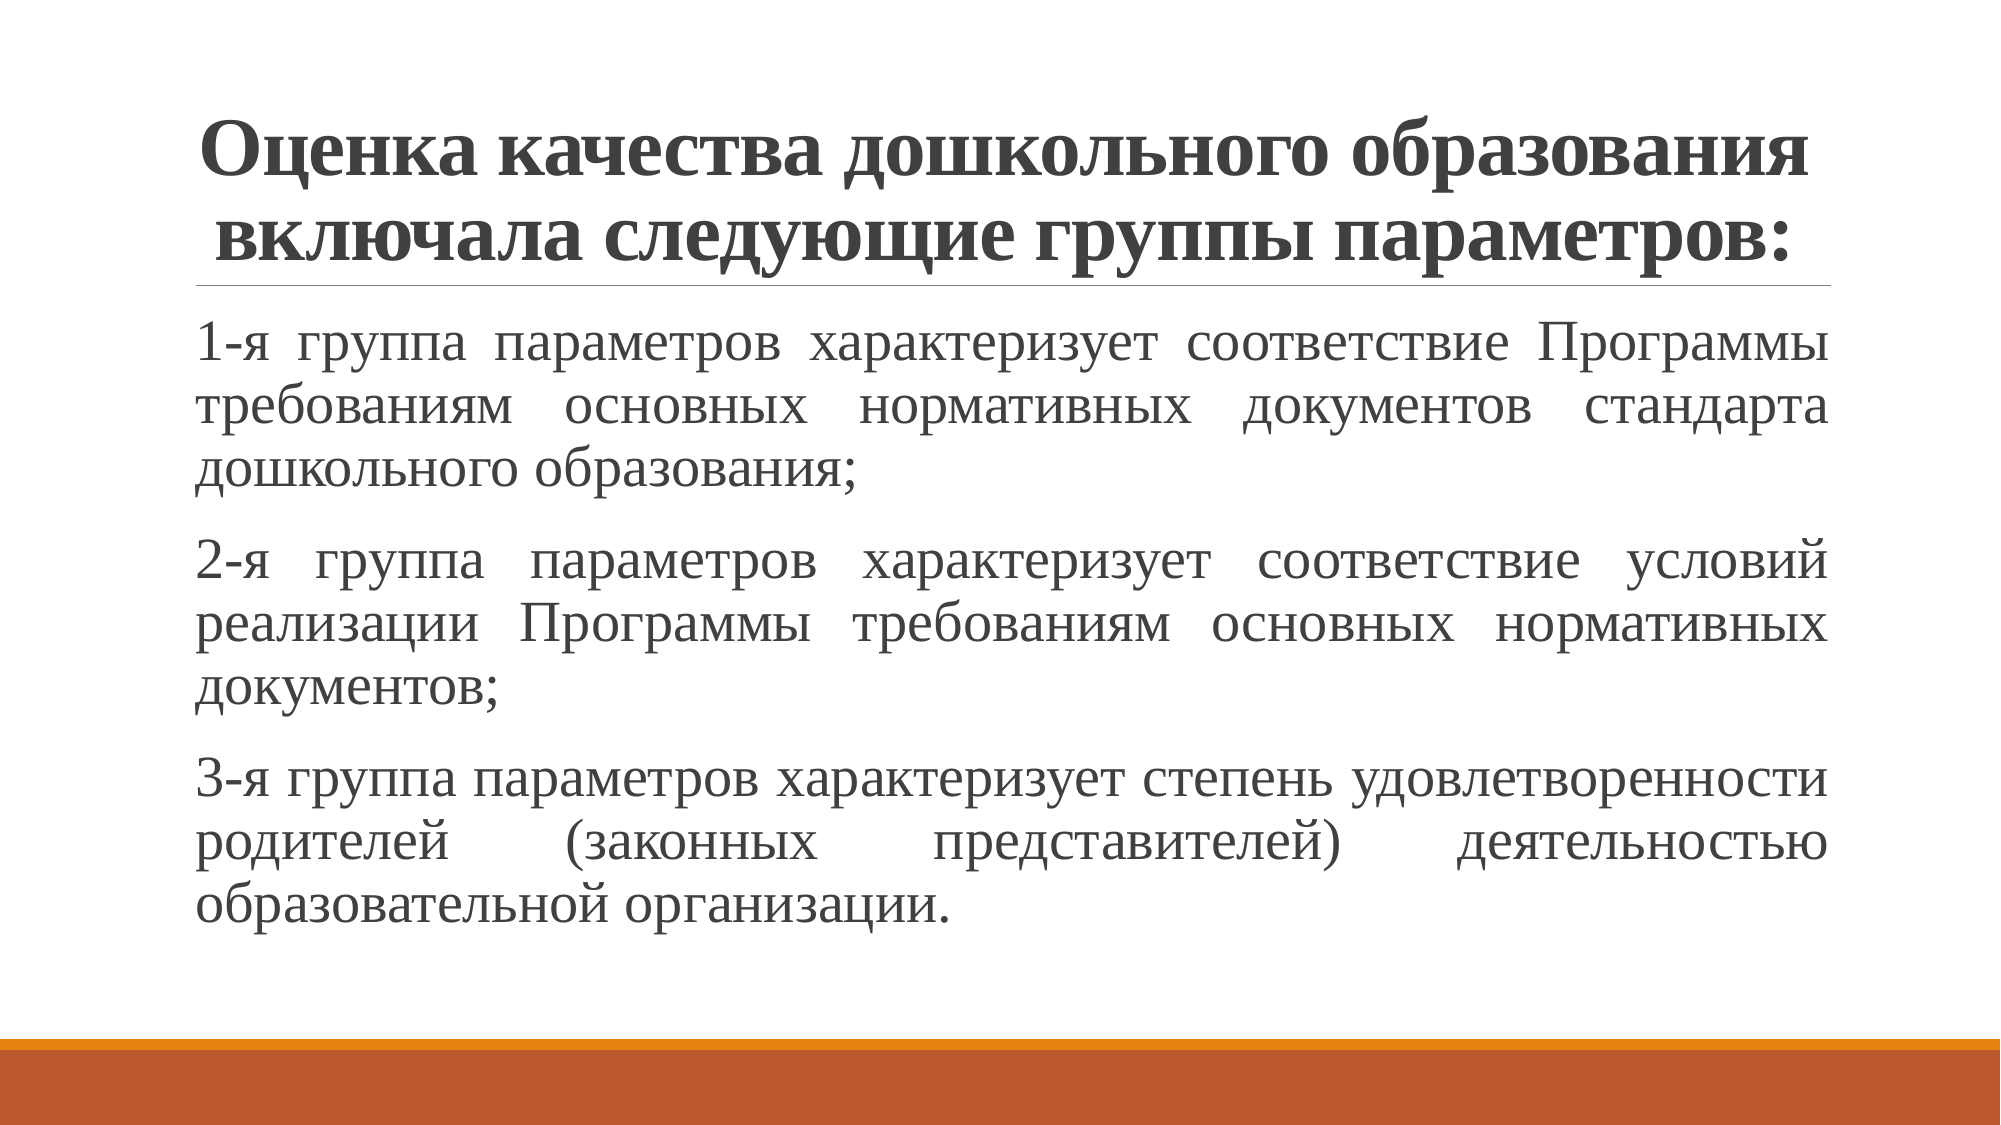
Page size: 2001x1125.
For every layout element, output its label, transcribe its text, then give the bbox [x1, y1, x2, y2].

list 1-я группа параметров характеризует соответствие Программы требованиям основных нормативных документов стандарта дошкольного образования; 2-я группа параметров характеризует соответствие условий реализации Программы требованиям основных нормативных документов; 3-я группа параметров характеризует степень удовлетворенности родителей (законных представителей) деятельностью образовательной организации. [180, 302, 1830, 963]
title Оценка качества дошкольного образования включала следующие группы параметров: [180, 47, 1830, 285]
